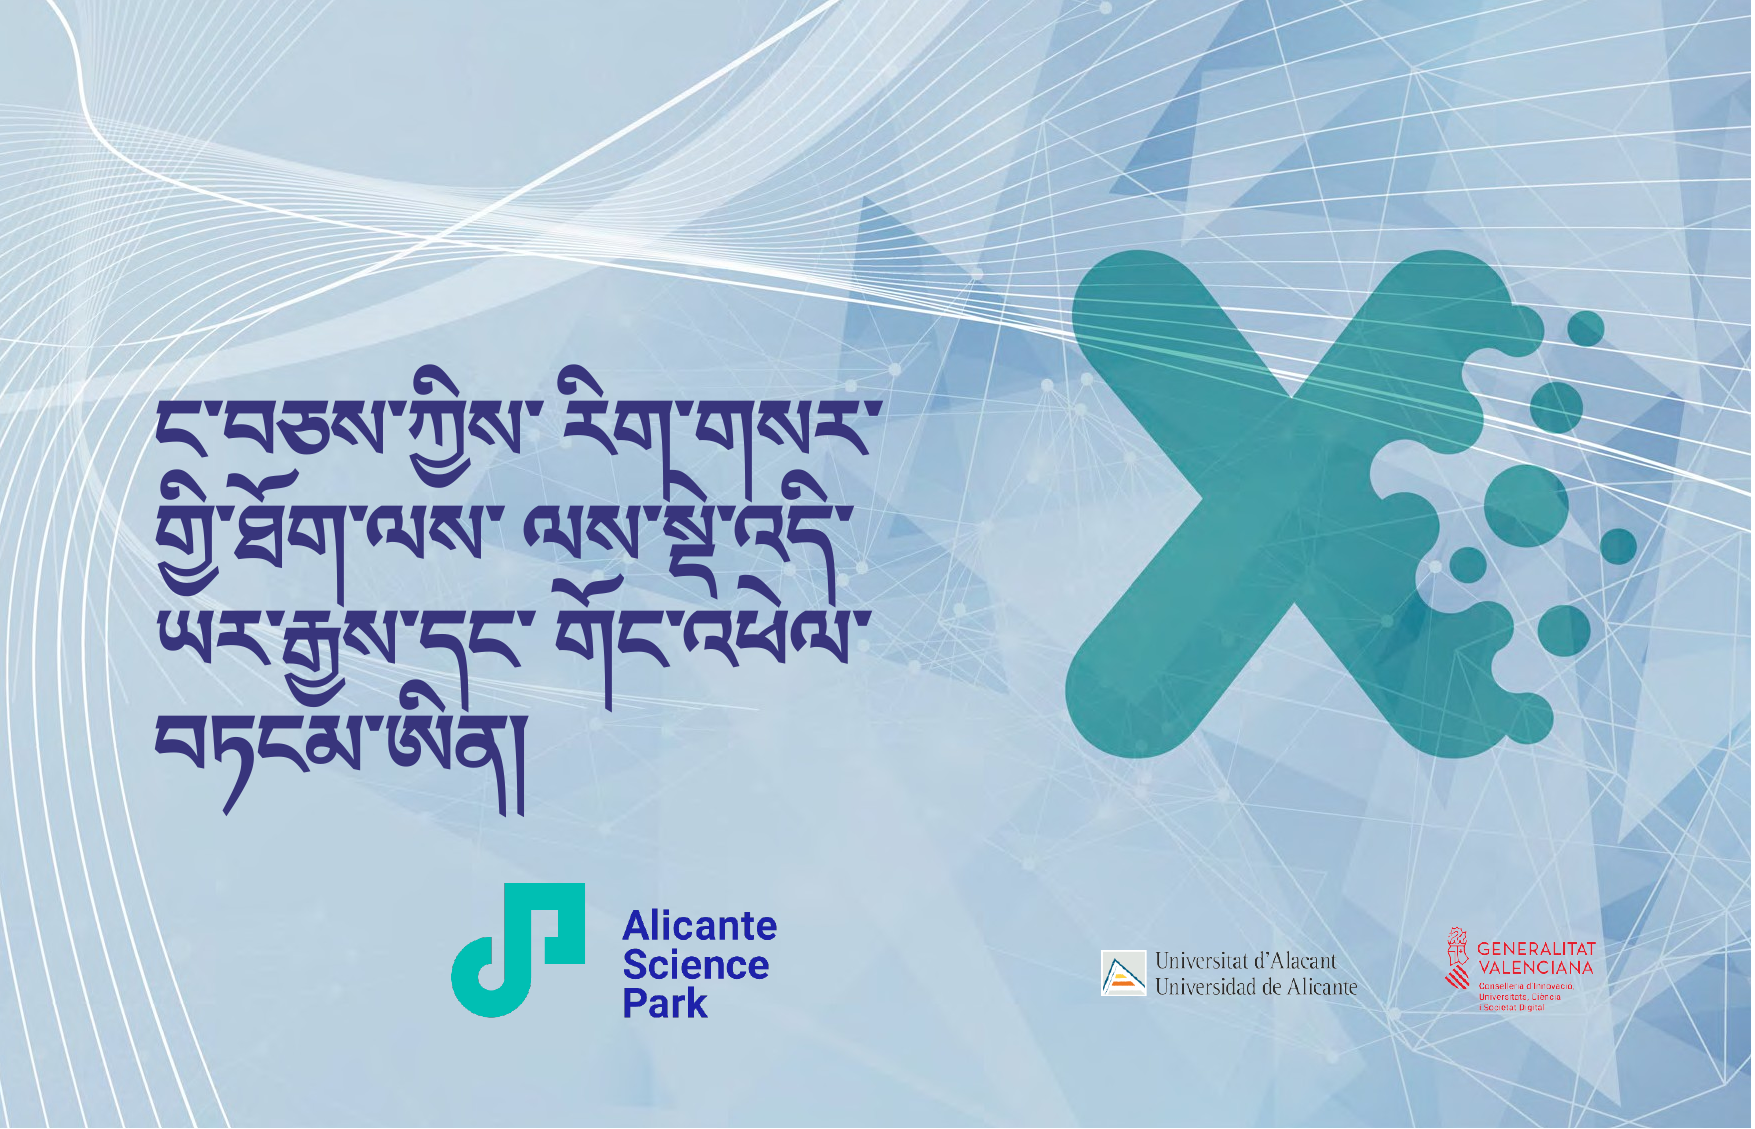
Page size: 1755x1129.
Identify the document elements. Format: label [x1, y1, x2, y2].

picture [0, 0, 1752, 1128]
text_box [1100, 926, 1596, 1013]
